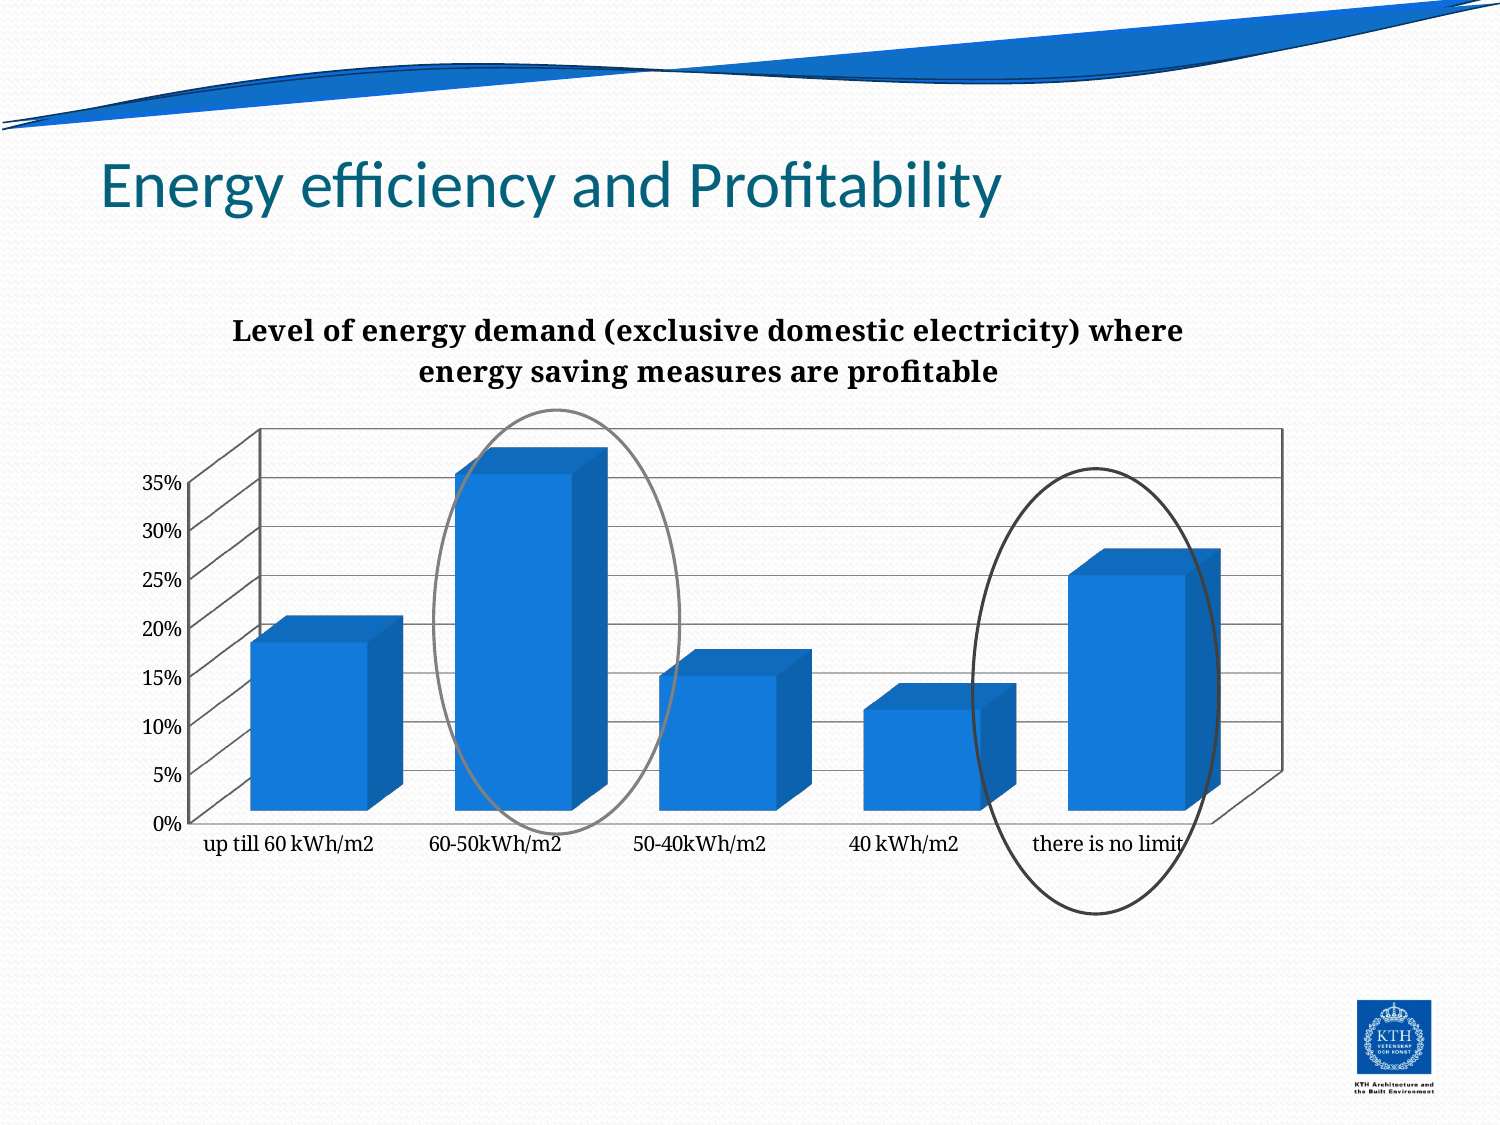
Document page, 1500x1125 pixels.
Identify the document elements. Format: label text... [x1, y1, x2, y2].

title Energy efficiency and Profitability [100, 78, 1353, 221]
picture [1352, 999, 1436, 1094]
chart [105, 280, 1313, 915]
